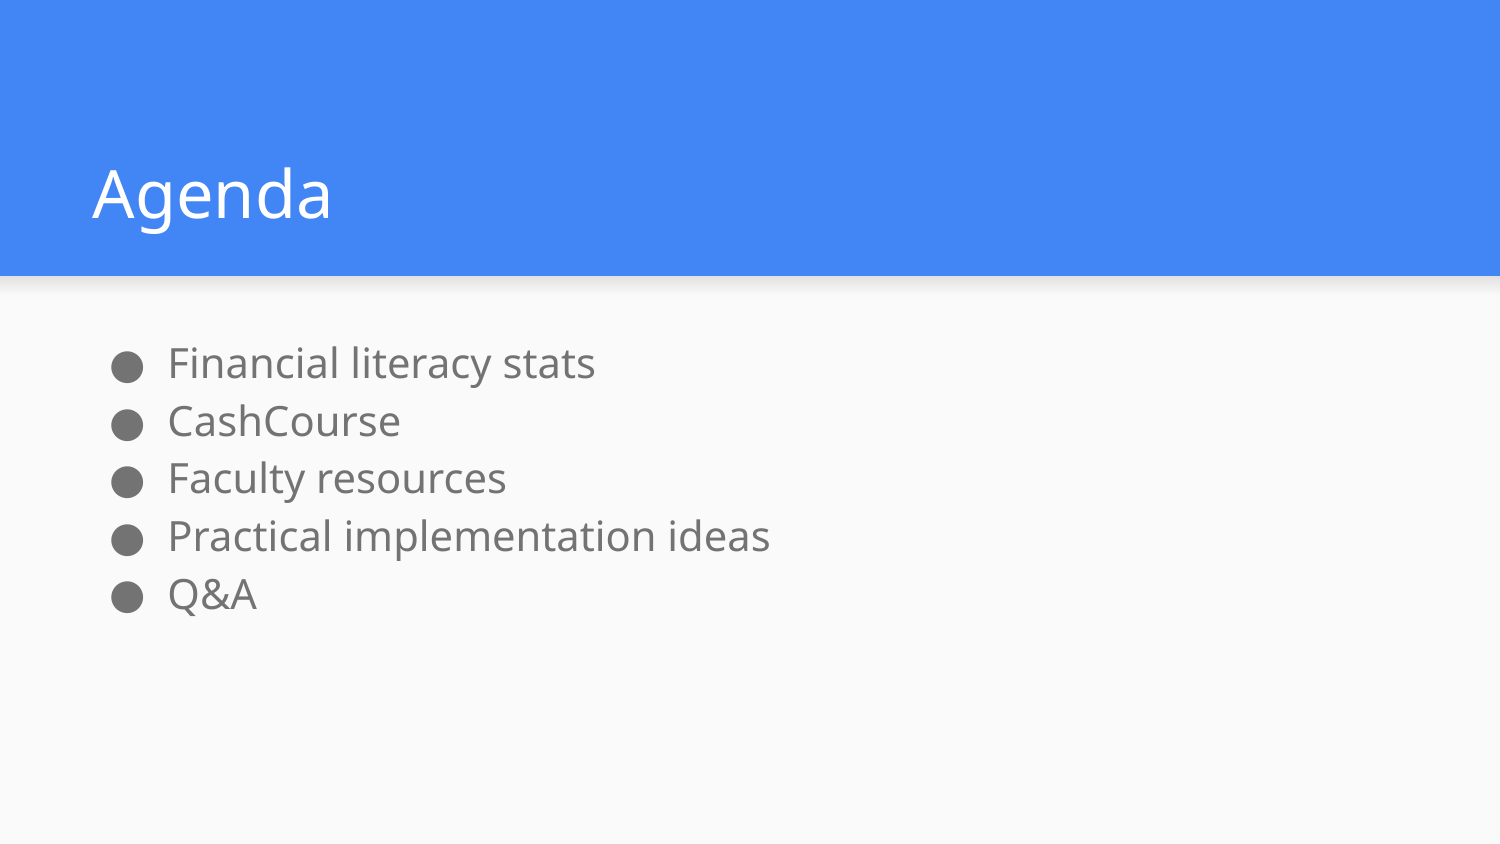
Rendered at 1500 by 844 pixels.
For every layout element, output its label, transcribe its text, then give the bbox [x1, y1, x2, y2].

list Financial literacy stats CashCourse Faculty resources Practical implementation ideas Q&A [77, 314, 1427, 760]
title Agenda [77, 121, 1427, 248]
